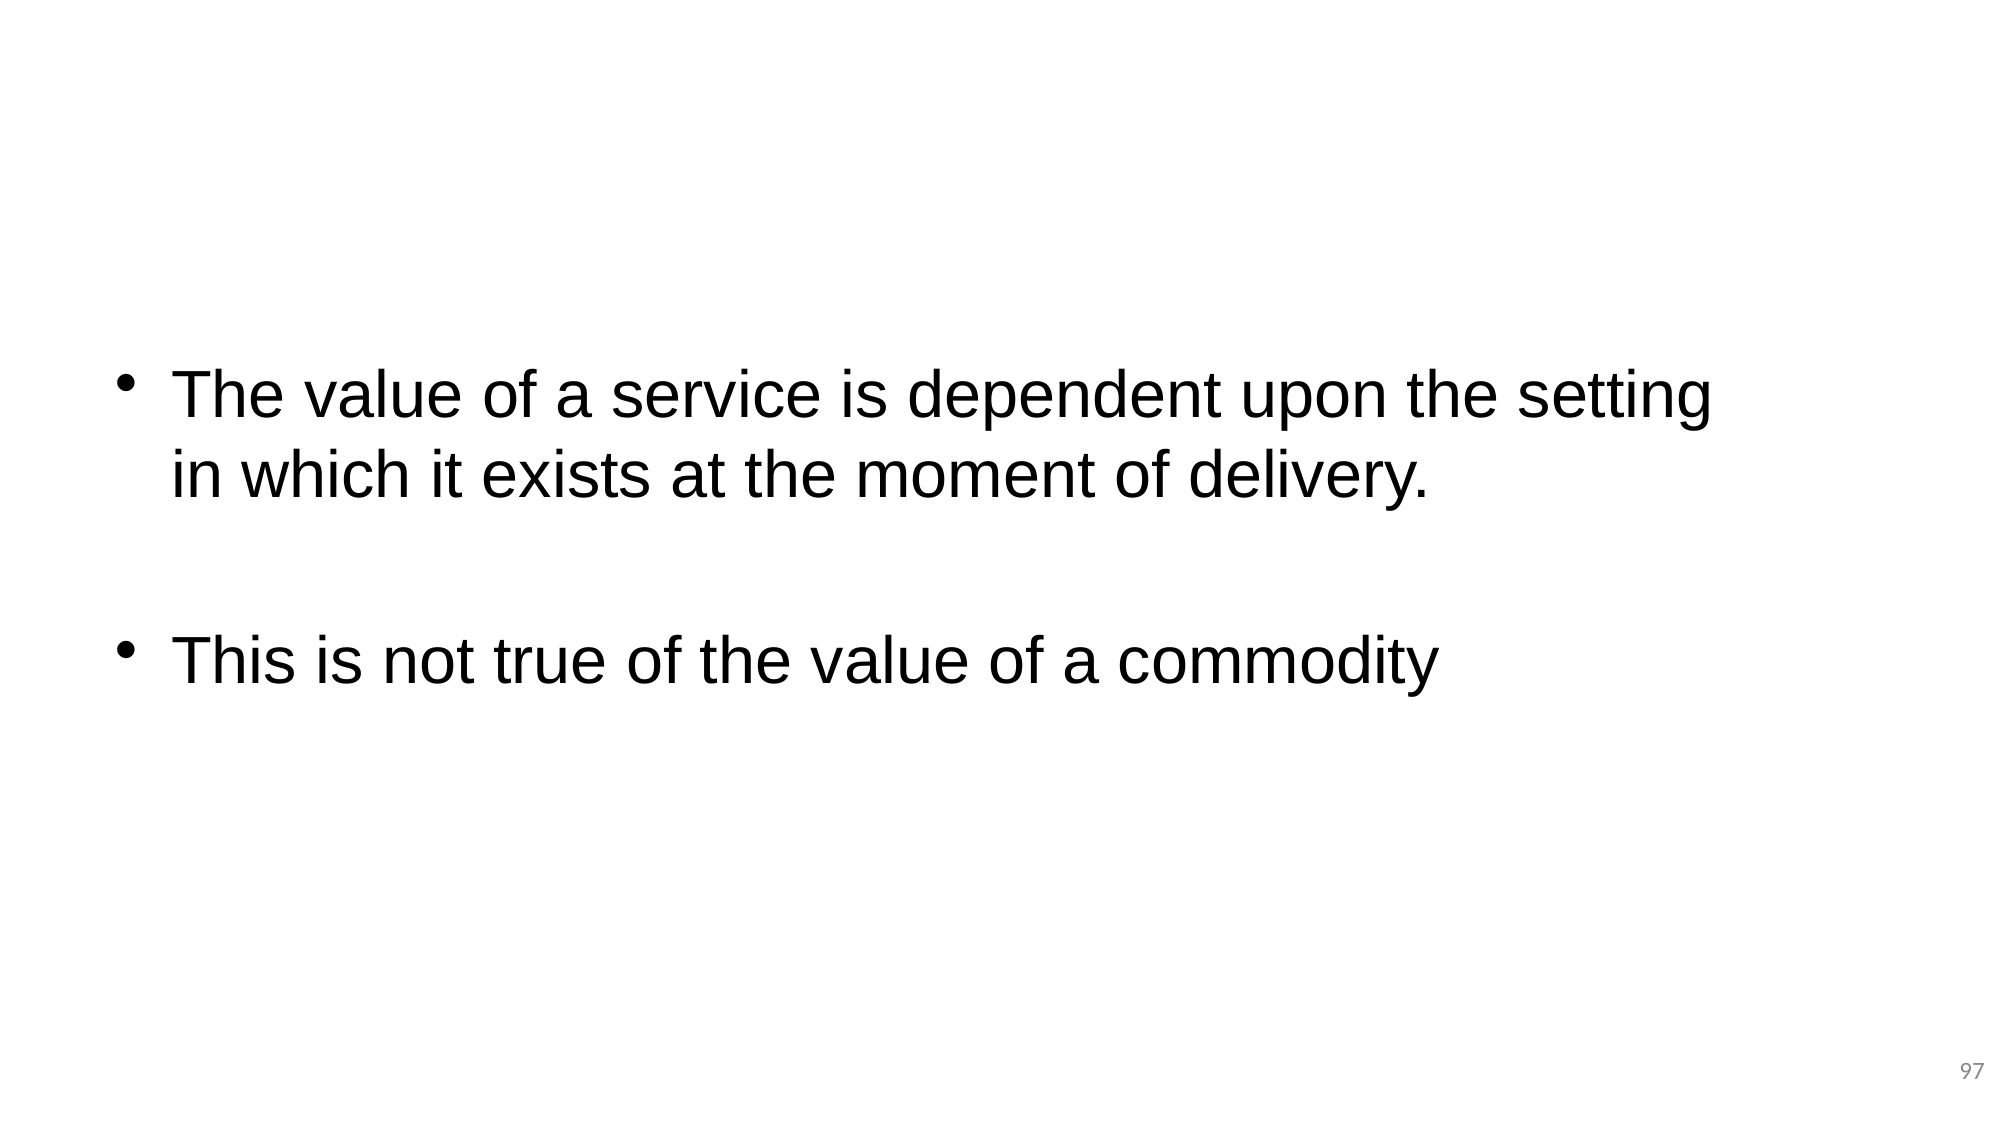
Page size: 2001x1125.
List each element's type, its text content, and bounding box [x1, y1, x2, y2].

list The value of a service is dependent upon the setting in which it exists at the moment of delivery. This is not true of the value of a commodity [99, 249, 1784, 1005]
slide_number 97 [1533, 1046, 2000, 1125]
